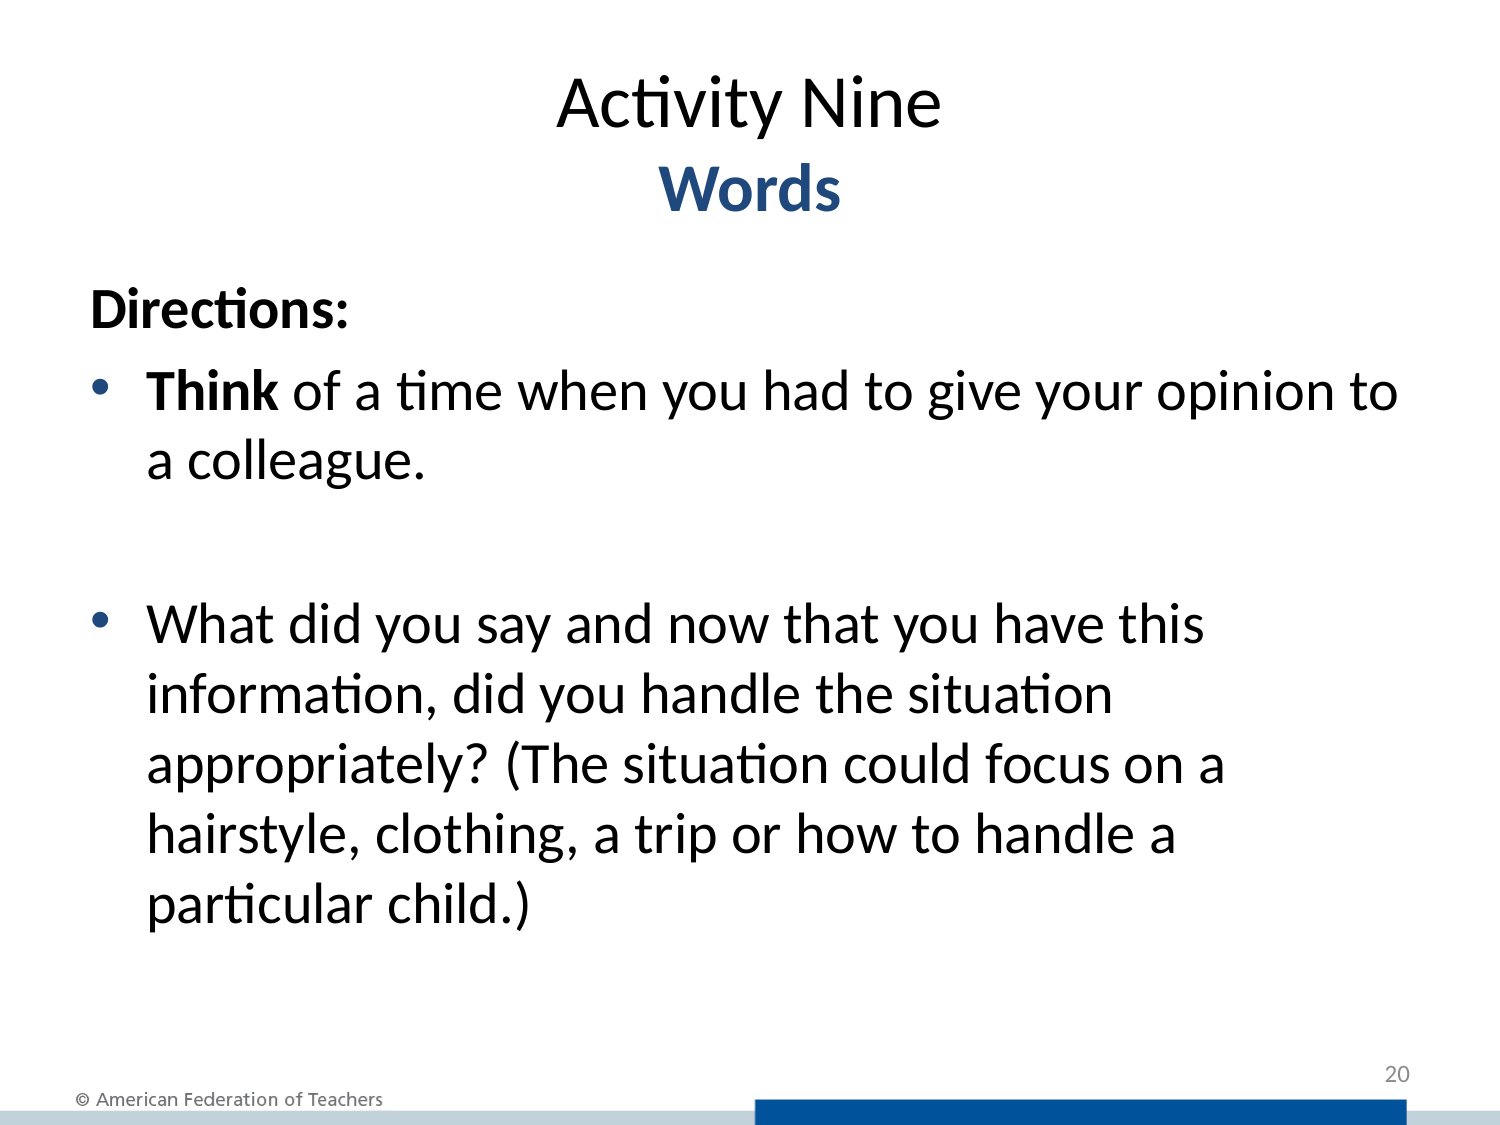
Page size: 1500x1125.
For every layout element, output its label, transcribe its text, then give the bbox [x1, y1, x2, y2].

slide_number 20 [1074, 1042, 1425, 1103]
list Directions: Think of a time when you had to give your opinion to a colleague. What did you say and now that you have this information, did you handle the situation appropriately? (The situation could focus on a hairstyle, clothing, a trip or how to handle a particular child.) [75, 262, 1425, 1005]
picture [0, 0, 1500, 1125]
title Activity Nine Words [75, 45, 1425, 233]
